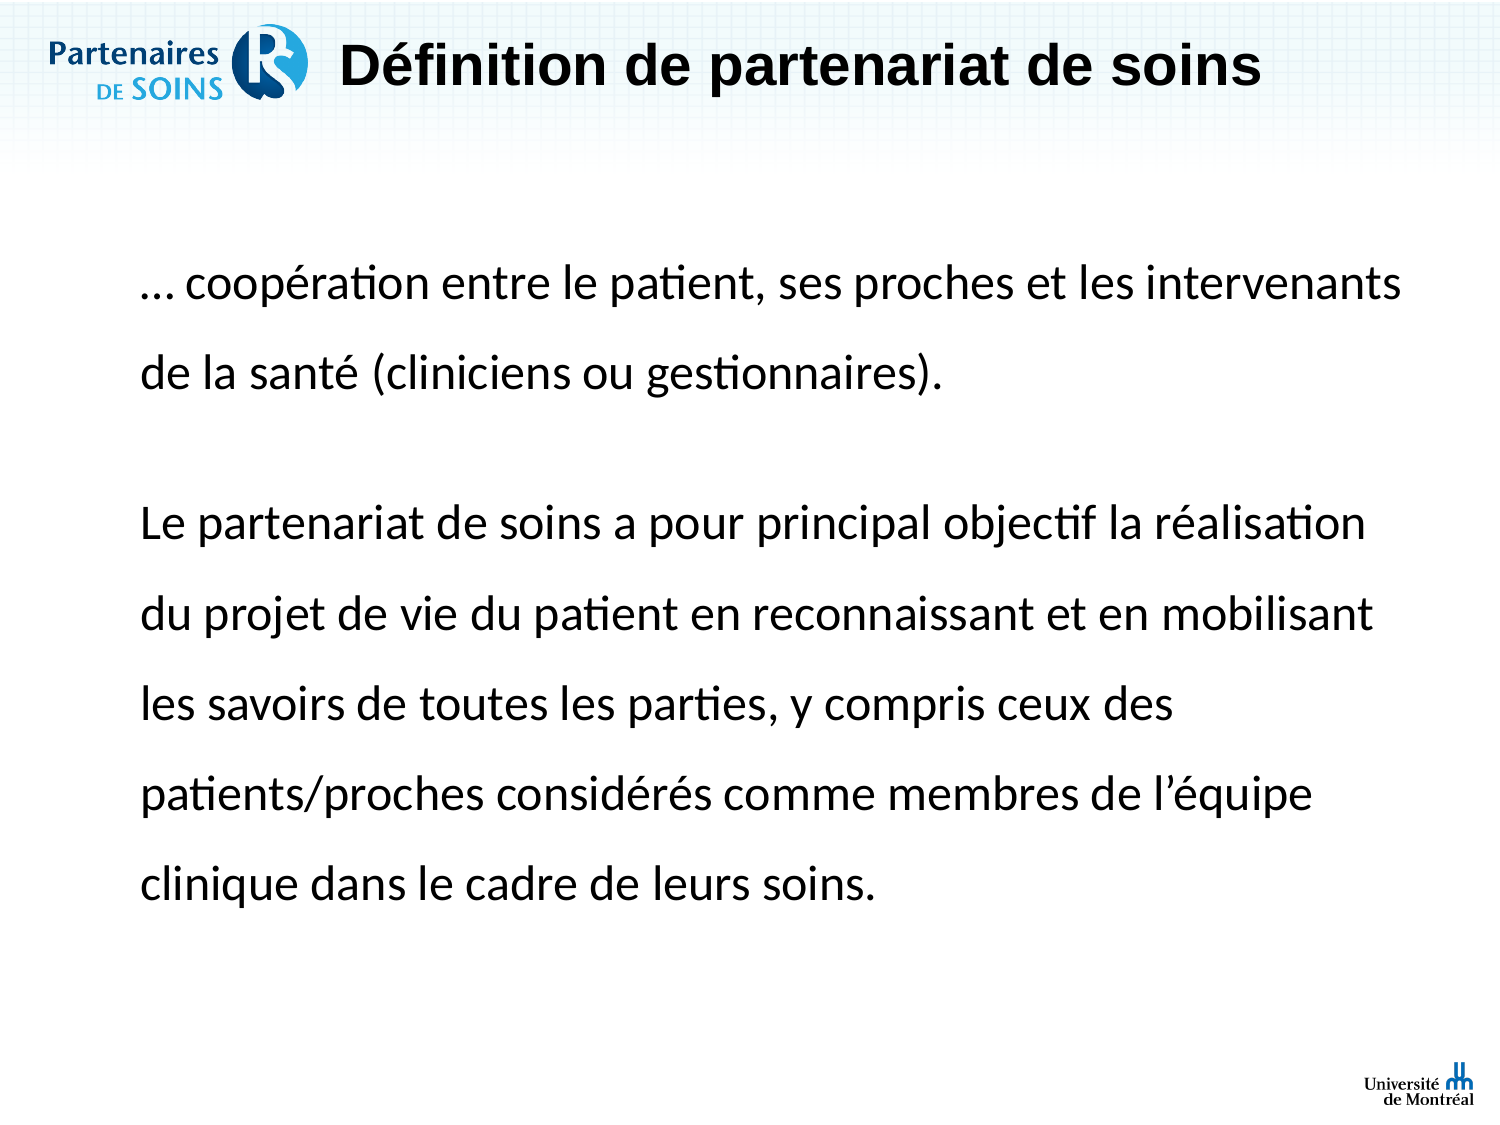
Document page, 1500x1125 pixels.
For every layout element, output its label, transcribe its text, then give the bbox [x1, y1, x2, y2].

list … coopération entre le patient, ses proches et les intervenants de la santé (cliniciens ou gestionnaires). Le partenariat de soins a pour principal objectif la réalisation du projet de vie du patient en reconnaissant et en mobilisant les savoirs de toutes les parties, y compris ceux des patients/proches considérés comme membres de l’équipe clinique dans le cadre de leurs soins. [124, 212, 1438, 979]
picture [0, 2, 1500, 178]
picture [1364, 1062, 1474, 1105]
text_box Définition de partenariat de soins [324, 0, 1500, 125]
